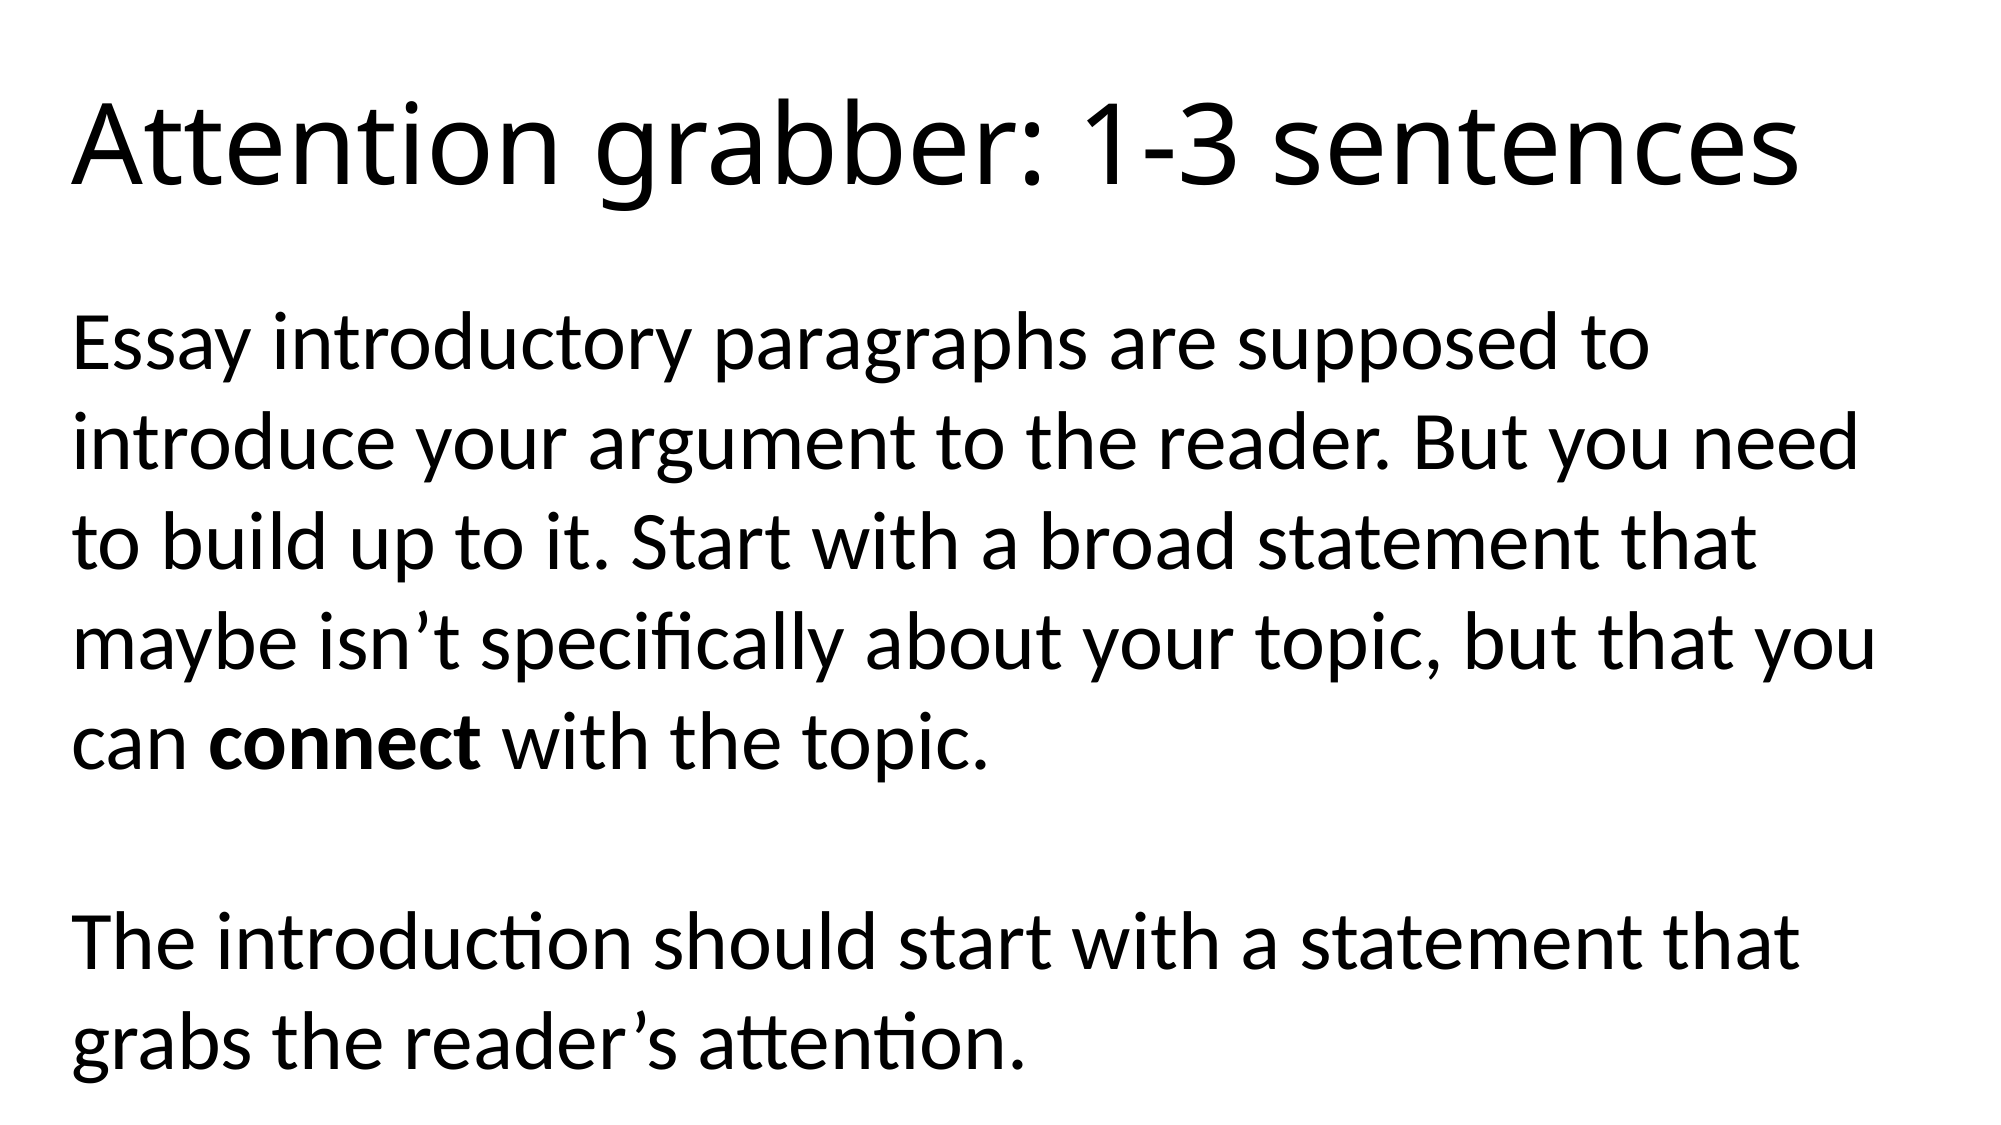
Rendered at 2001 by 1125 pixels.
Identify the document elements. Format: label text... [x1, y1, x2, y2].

text_box Attention grabber: 1-3 sentences [56, 64, 1840, 215]
text_box Essay introductory paragraphs are supposed to introduce your argument to the reader. But you need to build up to it. Start with a broad statement that maybe isn’t specifically about your topic, but that you can connect with the topic. The introduction should start with a statement that grabs the reader’s attention. [56, 279, 1963, 1125]
